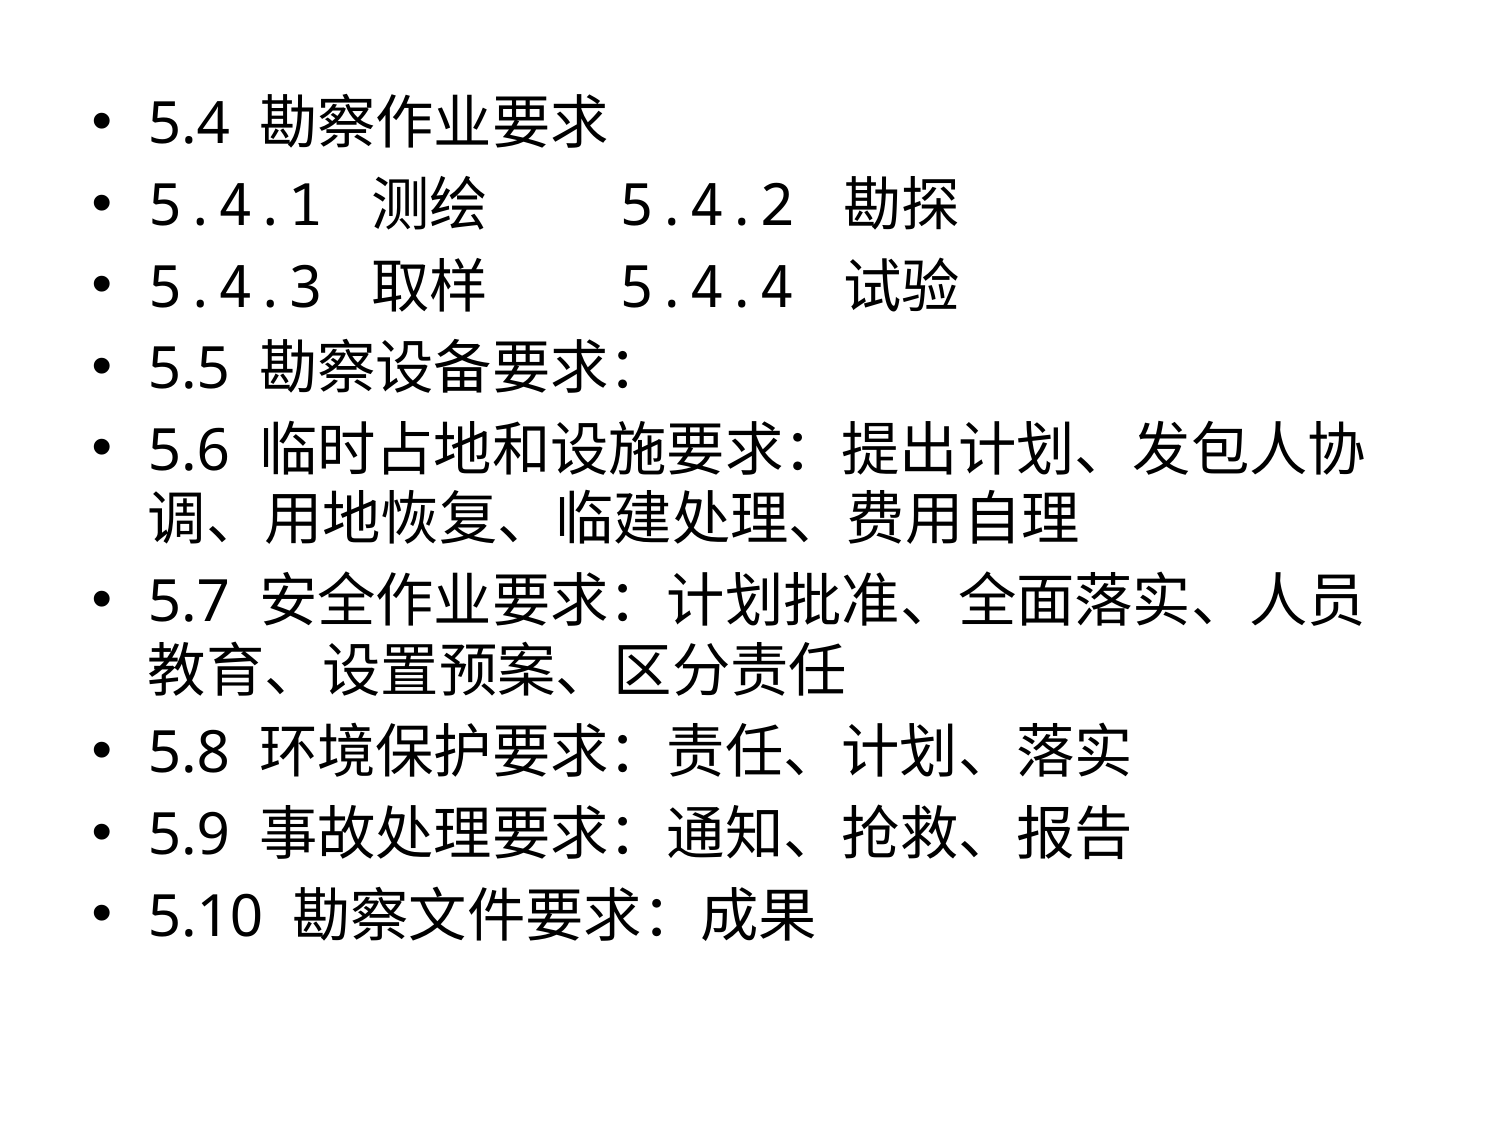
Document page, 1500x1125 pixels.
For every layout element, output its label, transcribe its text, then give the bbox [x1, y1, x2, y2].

list 5.4 勘察作业要求 5.4.1 测绘 5.4.2 勘探 5.4.3 取样 5.4.4 试验 5.5 勘察设备要求： 5.6 临时占地和设施要求：提出计划、发包人协调、用地恢复、临建处理、费用自理 5.7 安全作业要求：计划批准、全面落实、人员教育、设置预案、区分责任 5.8 环境保护要求：责任、计划、落实 5.9 事故处理要求：通知、抢救、报告 5.10 勘察文件要求：成果 [76, 78, 1425, 1005]
